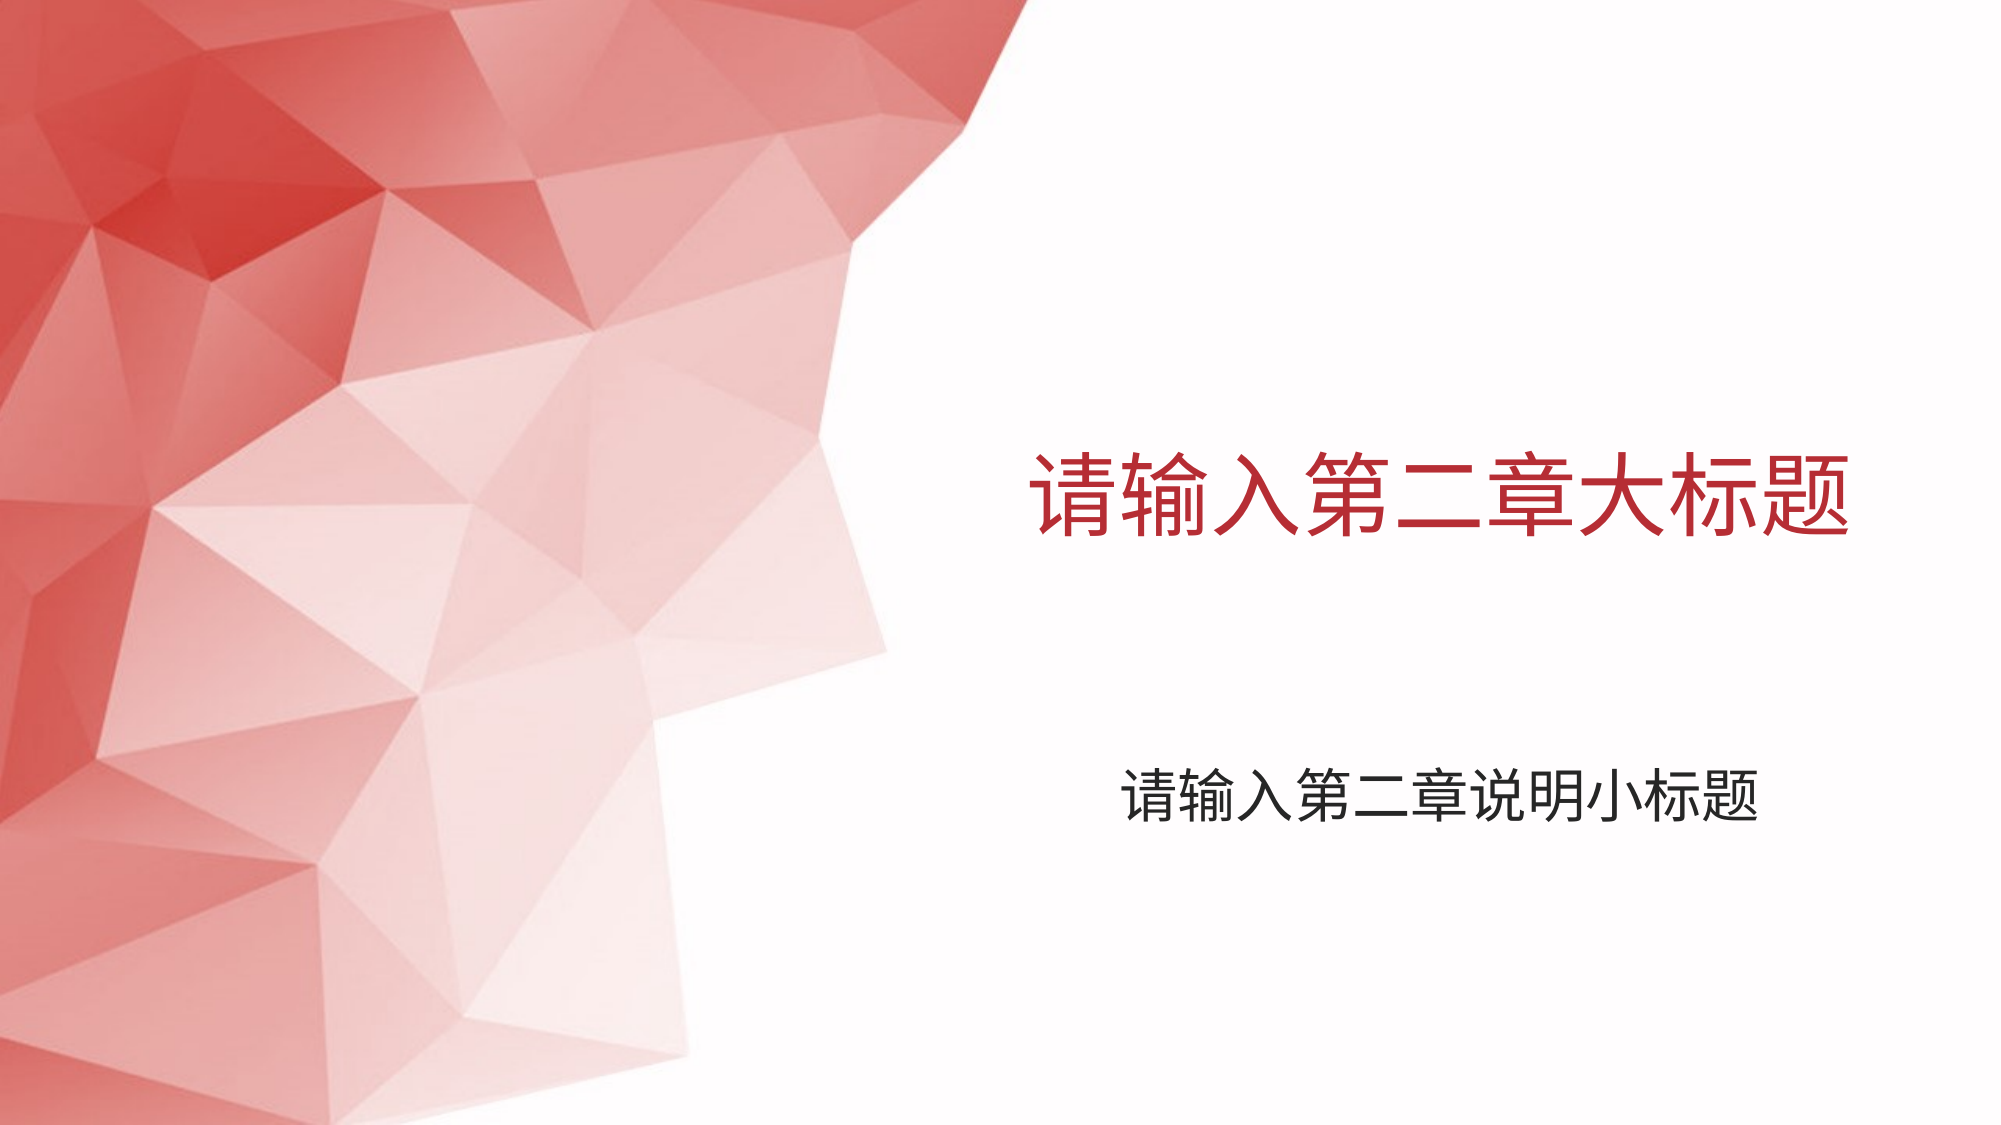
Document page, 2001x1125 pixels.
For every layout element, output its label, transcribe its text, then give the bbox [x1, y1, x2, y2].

picture [0, 0, 2000, 1125]
title 请输入第二章大标题 [904, 250, 1975, 681]
list 请输入第二章说明小标题 [911, 716, 1968, 854]
